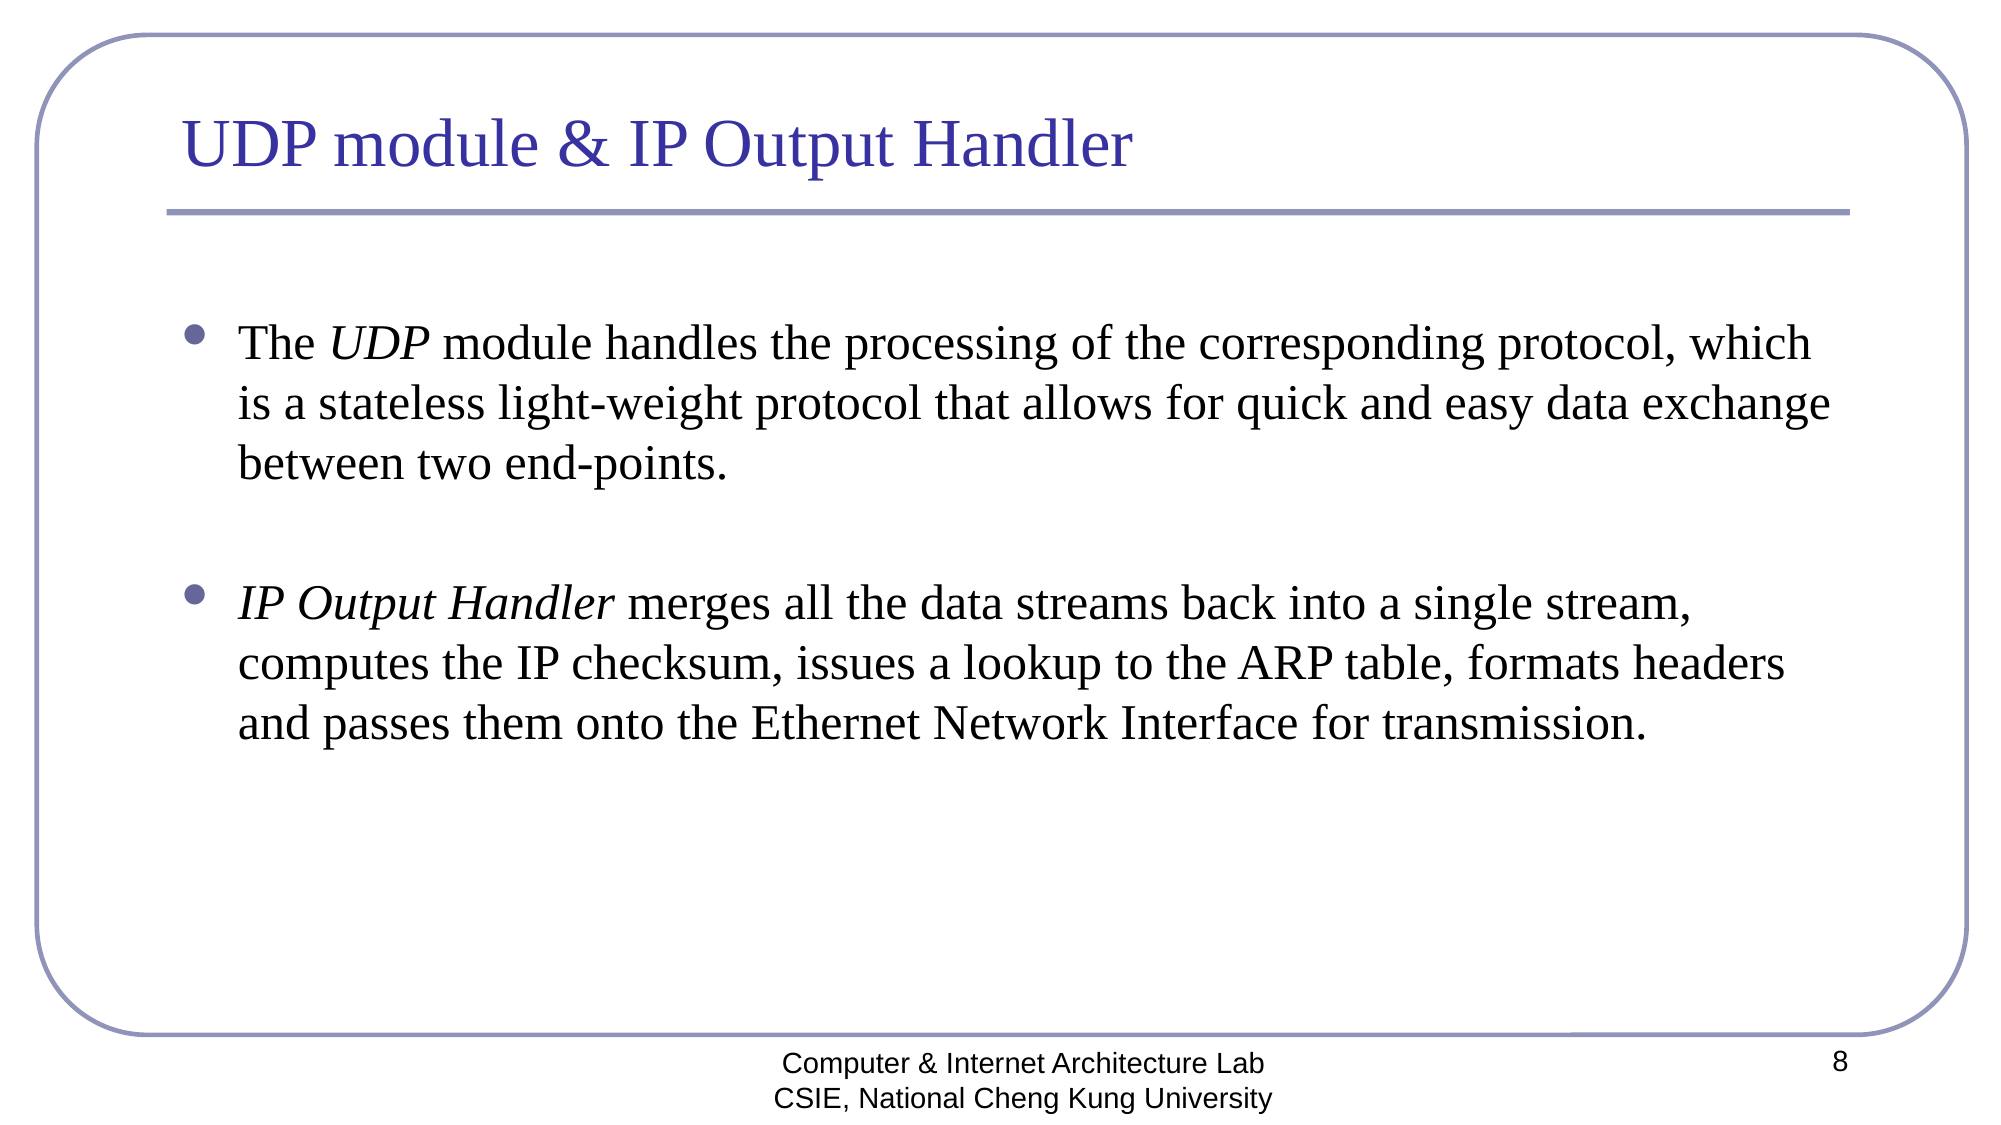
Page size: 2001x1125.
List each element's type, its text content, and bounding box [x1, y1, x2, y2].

list The UDP module handles the processing of the corresponding protocol, which is a stateless light-weight protocol that allows for quick and easy data exchange between two end-points. IP Output Handler merges all the data streams back into a single stream, computes the IP checksum, issues a lookup to the ARP table, formats headers and passes them onto the Ethernet Network Interface for transmission. [166, 231, 1851, 976]
title UDP module & IP Output Handler [166, 89, 1851, 188]
footer Computer & Internet Architecture Lab CSIE, National Cheng Kung University [590, 1036, 1458, 1112]
slide_number 8 [1731, 1034, 1949, 1111]
